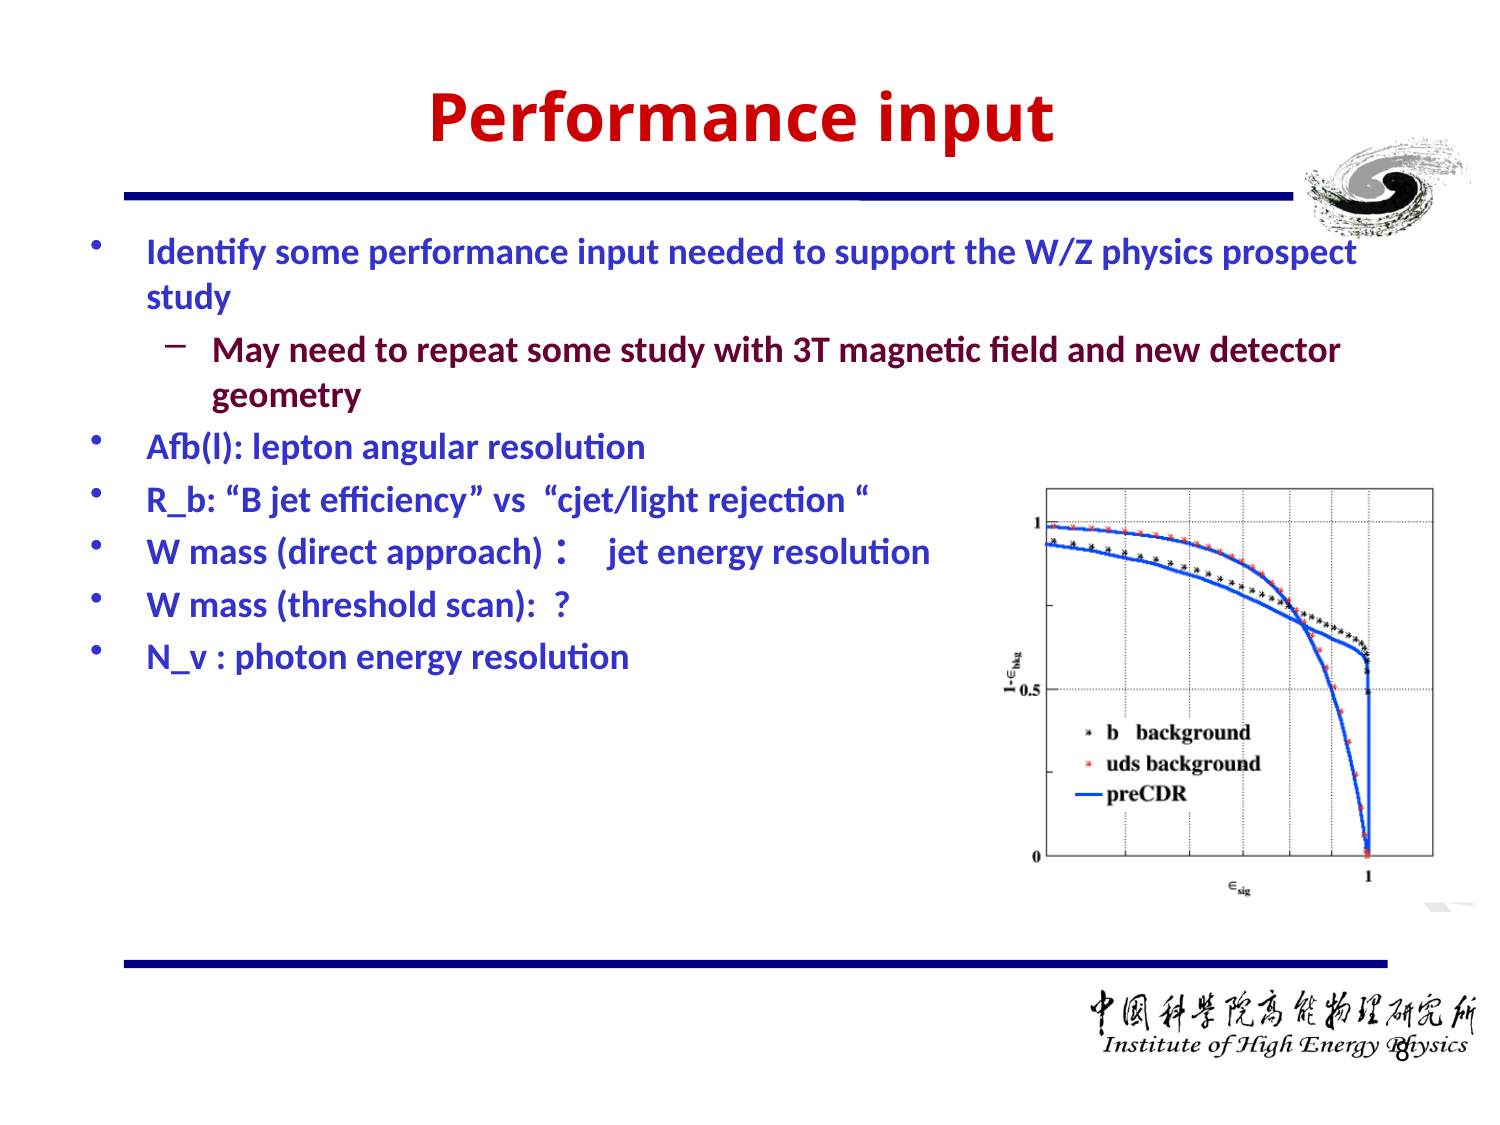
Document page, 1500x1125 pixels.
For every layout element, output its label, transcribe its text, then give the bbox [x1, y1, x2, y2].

picture [1080, 983, 1482, 1059]
picture [1305, 132, 1471, 244]
slide_number 8 [1074, 1024, 1426, 1103]
title Performance input [75, 45, 1425, 185]
list Identify some performance input needed to support the W/Z physics prospect study May need to repeat some study with 3T magnetic field and new detector geometry Afb(l): lepton angular resolution R_b: “B jet efficiency” vs “cjet/light rejection “ W mass (direct approach)： jet energy resolution W mass (threshold scan): ? N_v : photon energy resolution [75, 220, 1425, 963]
picture [956, 467, 1473, 912]
